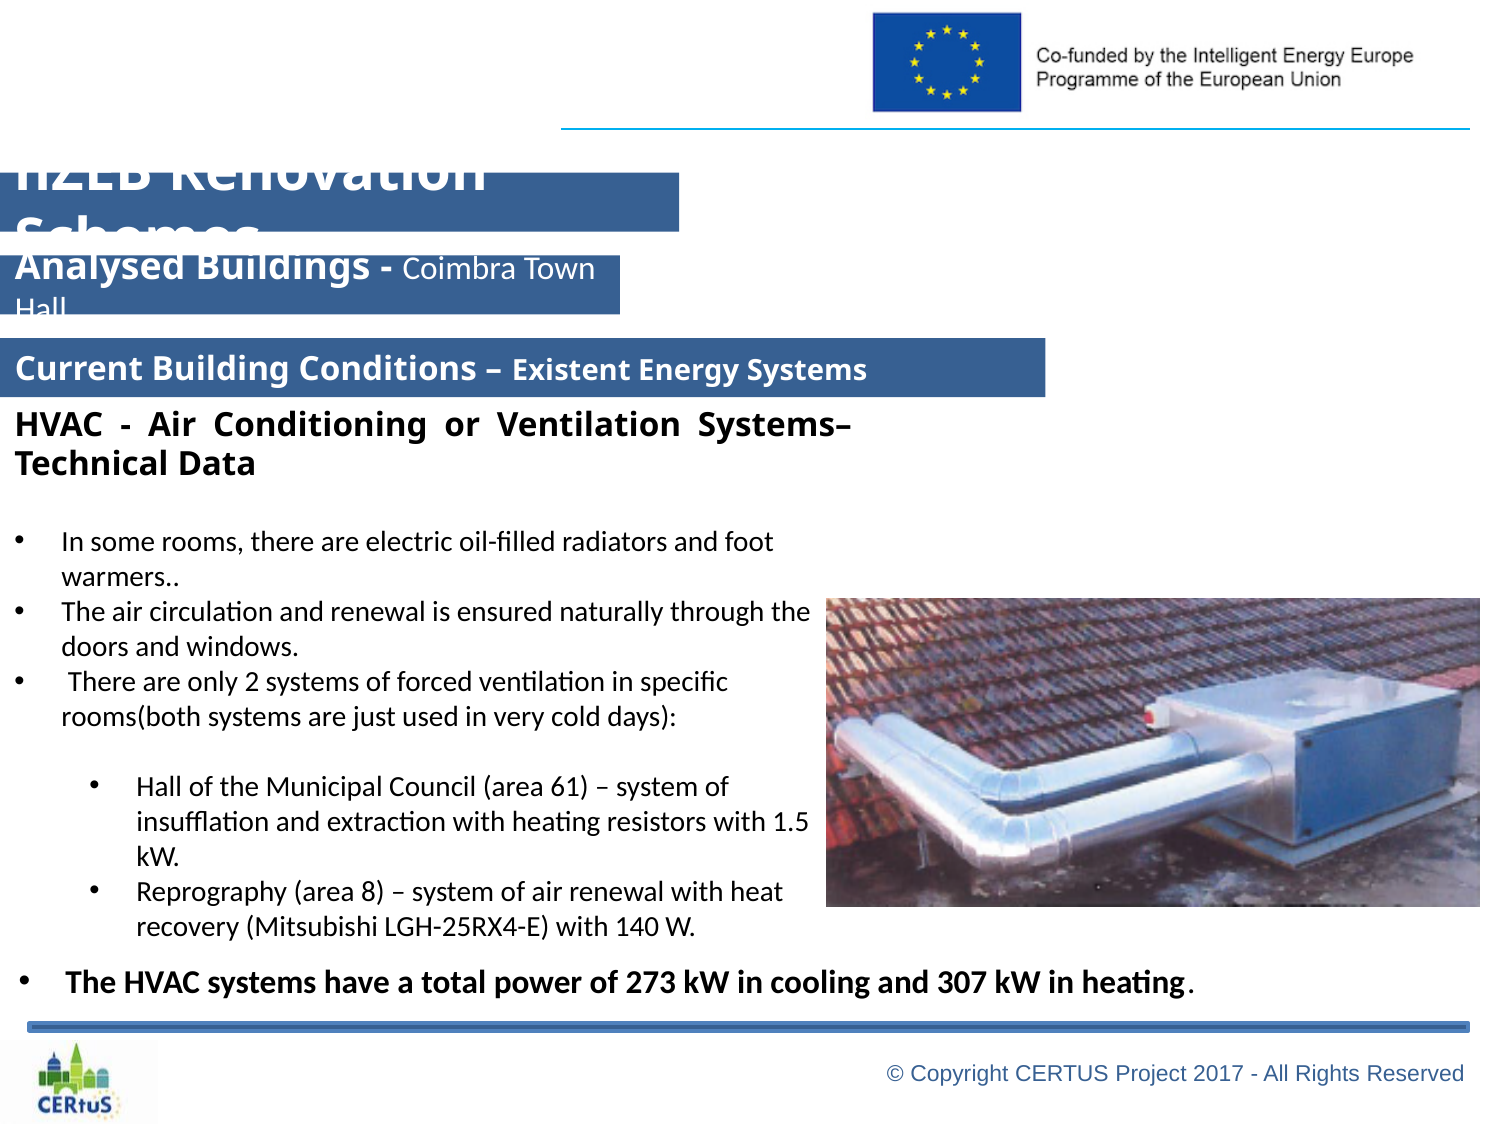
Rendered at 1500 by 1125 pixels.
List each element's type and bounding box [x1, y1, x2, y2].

picture [826, 598, 1481, 907]
text_box [844, 1051, 1480, 1094]
picture [0, 1040, 159, 1124]
text_box [0, 253, 622, 316]
text_box [0, 171, 681, 234]
text_box [27, 1021, 1470, 1033]
picture [865, 3, 1433, 122]
text_box [3, 952, 1471, 1008]
text_box [0, 336, 1047, 950]
